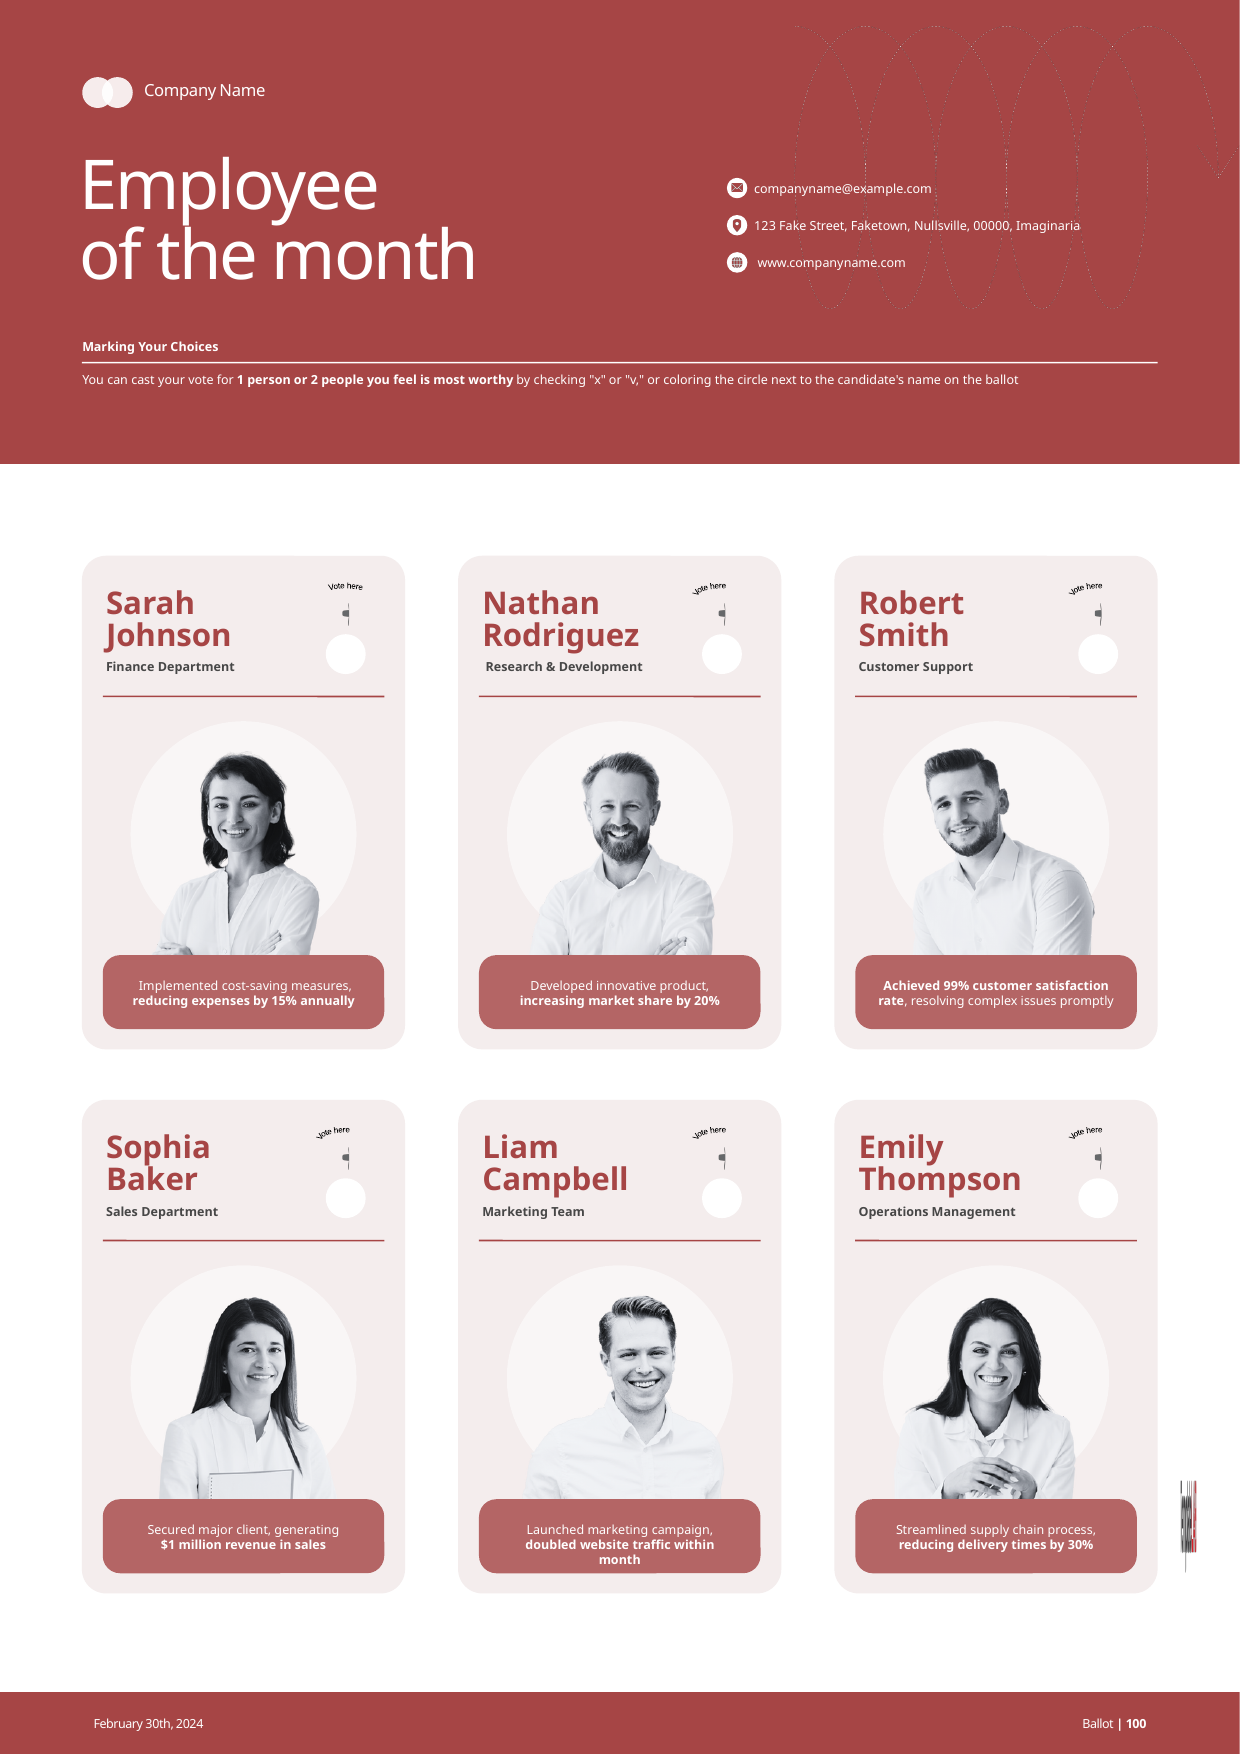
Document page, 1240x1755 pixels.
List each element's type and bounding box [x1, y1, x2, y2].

text_box [0, 0, 1240, 1755]
